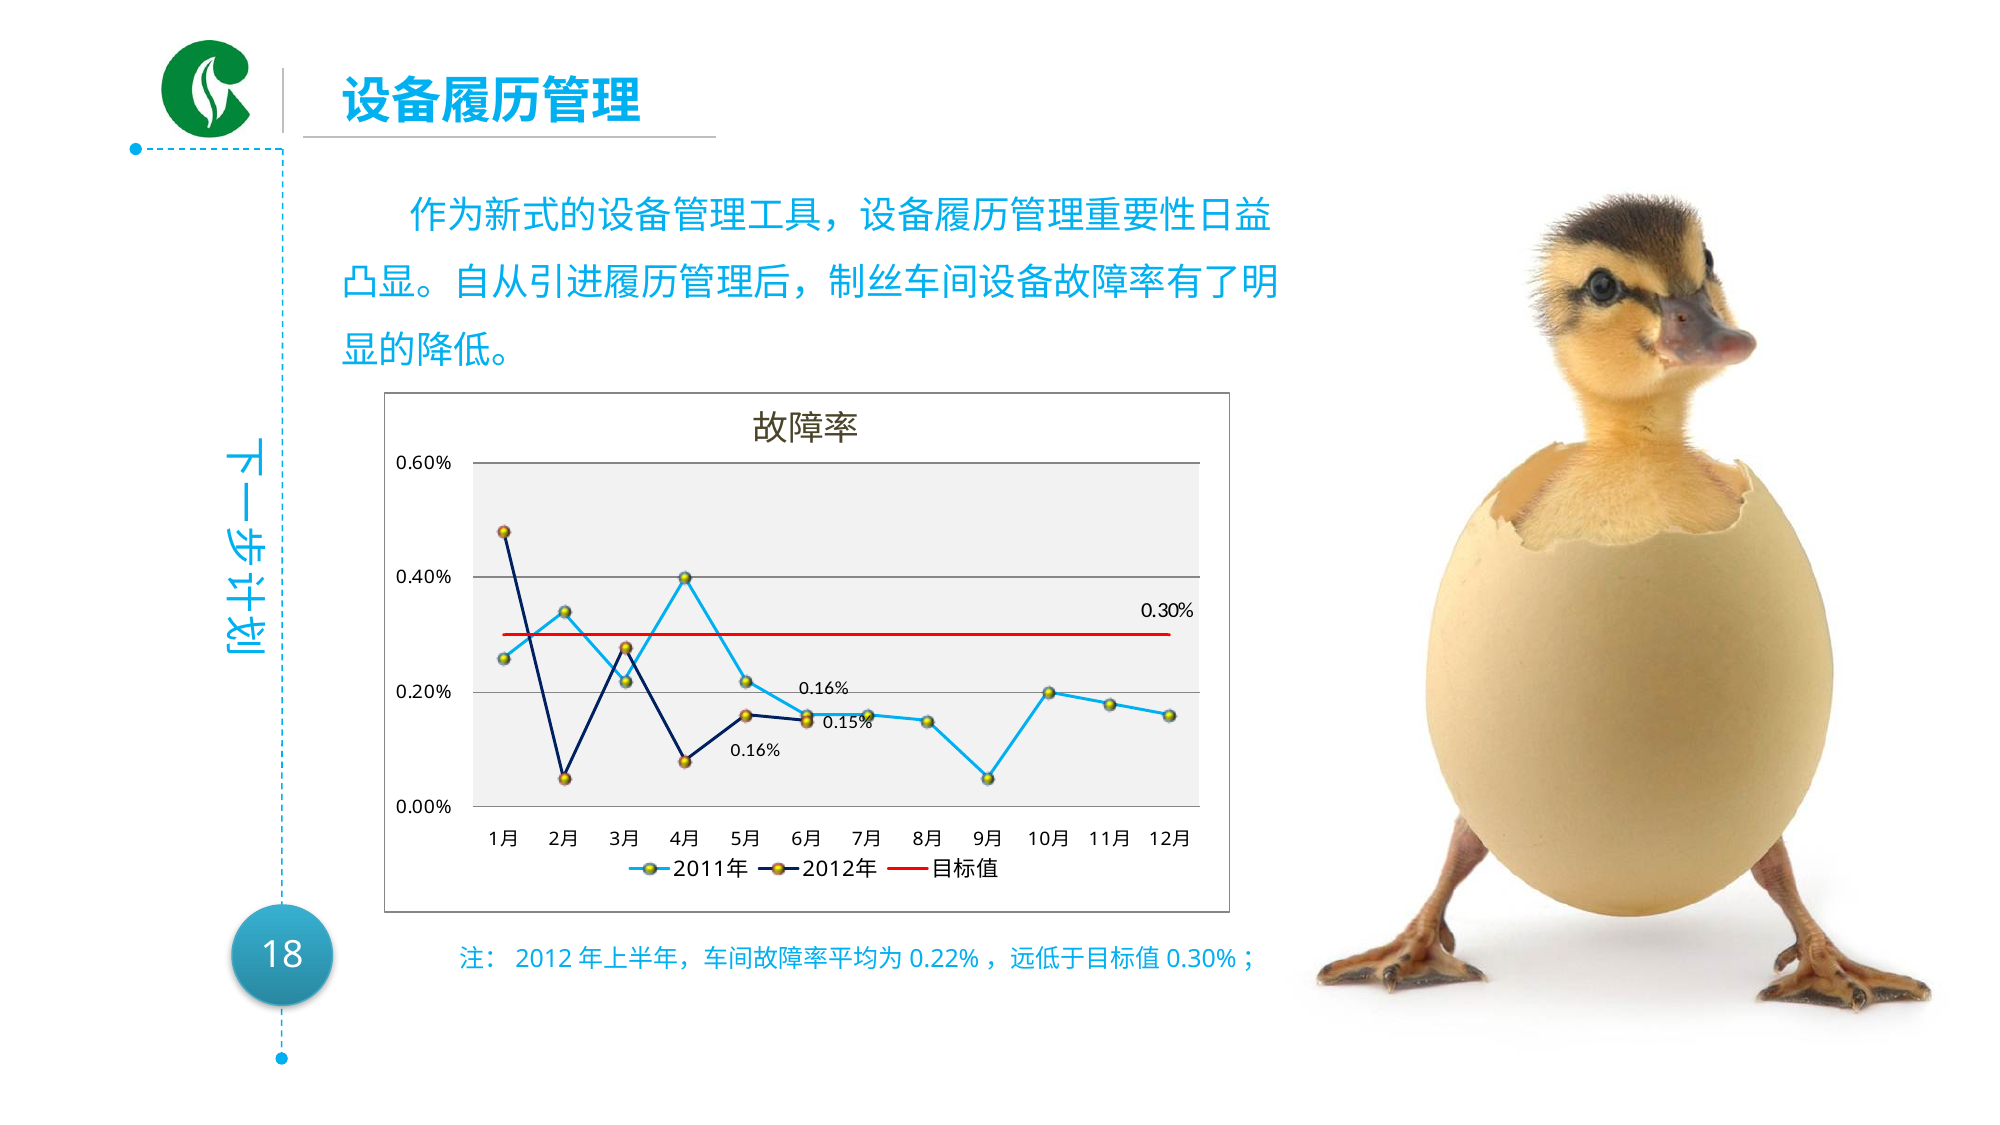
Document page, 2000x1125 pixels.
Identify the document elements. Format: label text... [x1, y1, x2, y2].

picture [1239, 66, 2000, 1117]
text_box 作为新式的设备管理工具，设备履历管理重要性日益凸显。自从引进履历管理后，制丝车间设备故障率有了明显的降低。 [326, 160, 1234, 379]
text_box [375, 385, 1237, 919]
picture [161, 40, 250, 138]
text_box 注：2012年上半年，车间故障率平均为0.22%，远低于目标值0.30%； [444, 926, 1234, 981]
text_box 下一步计划 [198, 180, 280, 914]
